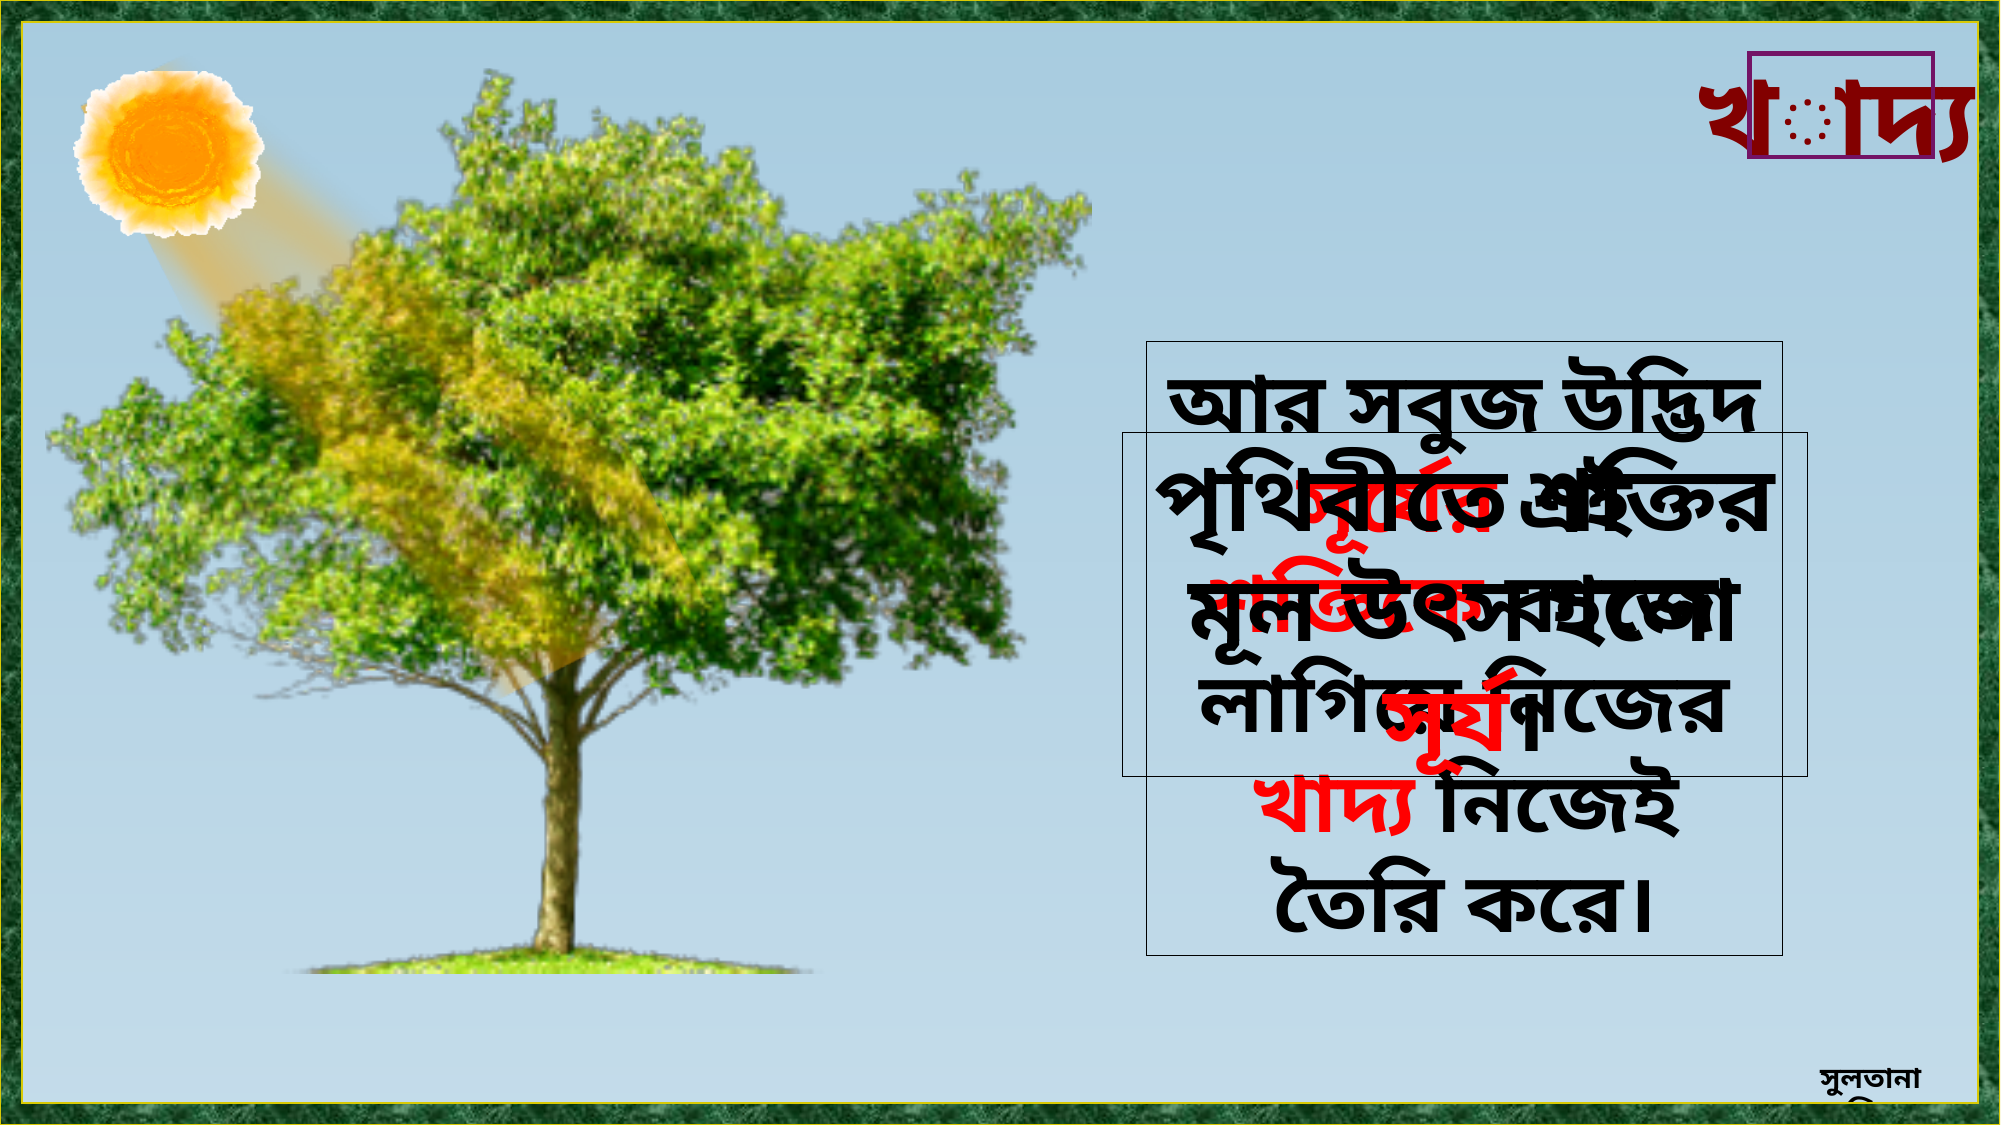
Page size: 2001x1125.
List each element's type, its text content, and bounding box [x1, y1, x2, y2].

text_box আর সবুজ উদ্ভিদ সূর্যের এই শক্তিকে কাজে লাগিয়ে নিজের খাদ্য নিজেই তৈরি করে। [1146, 341, 1783, 432]
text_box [1741, 37, 1934, 190]
text_box আর সবুজ উদ্ভিদ সূর্যের এই শক্তিকে কাজে লাগিয়ে নিজের খাদ্য নিজেই তৈরি করে। [1146, 777, 1783, 956]
text_box পৃথিবীতে শক্তির মূল উৎস হলো সূর্য। [1122, 432, 1808, 777]
picture [1, 0, 1999, 1124]
